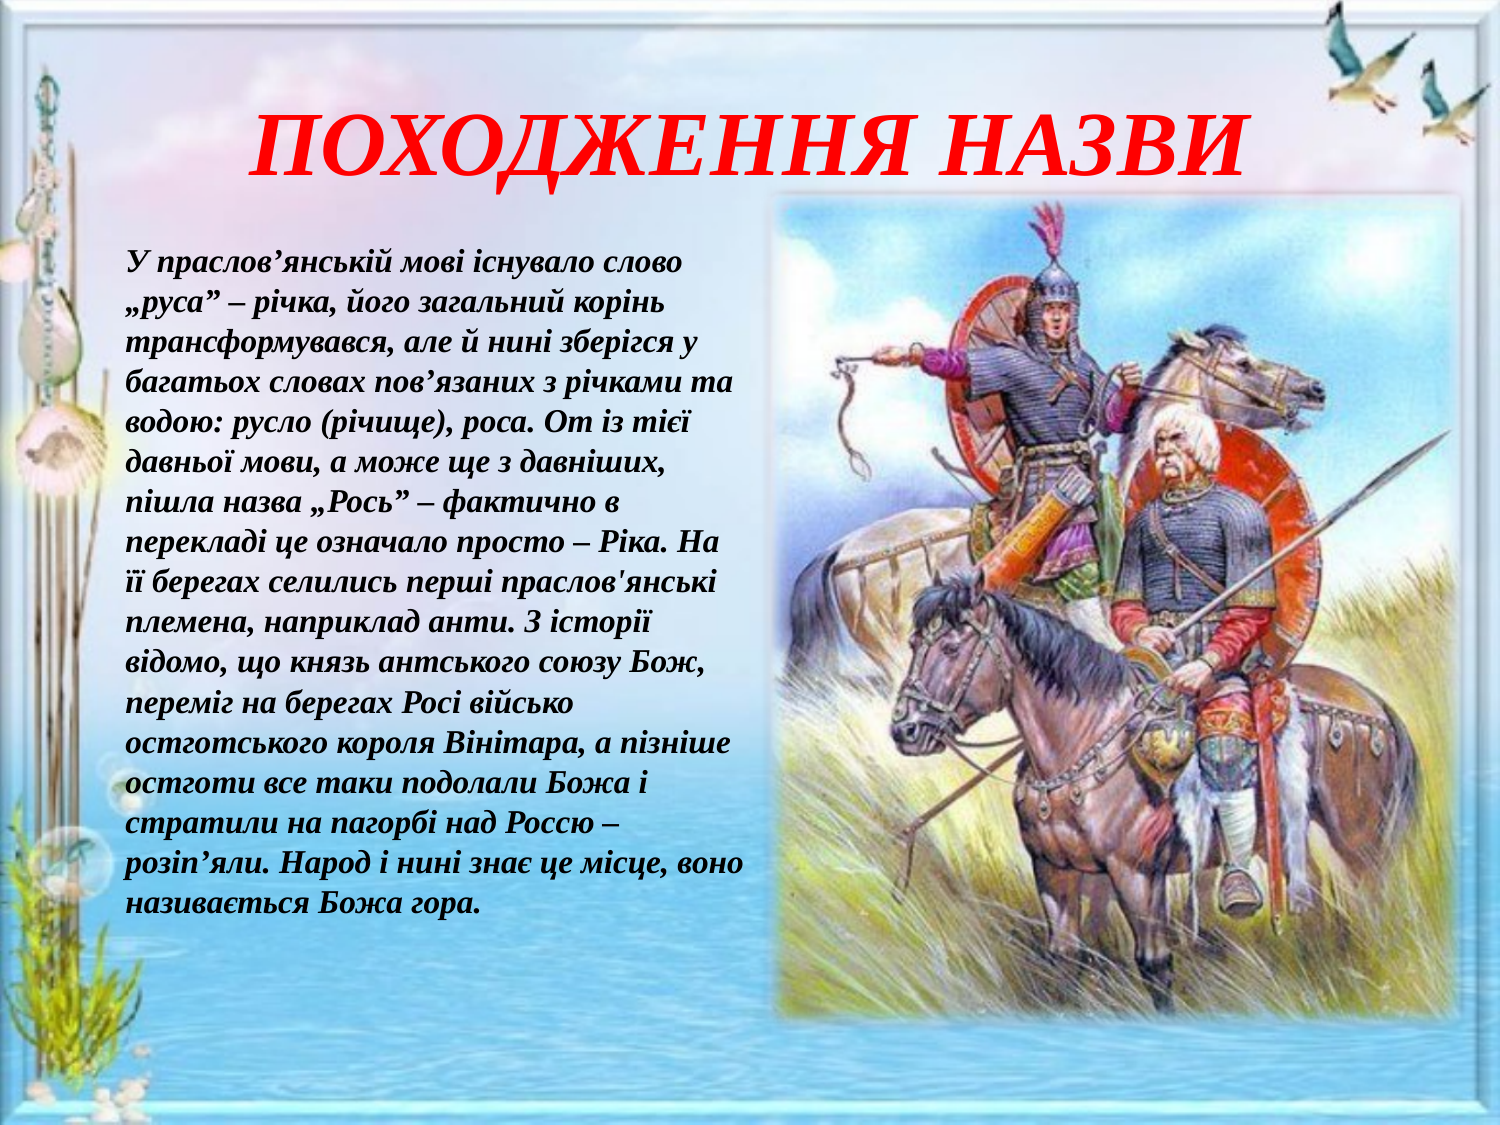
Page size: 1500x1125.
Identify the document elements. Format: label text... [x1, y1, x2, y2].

picture [0, 0, 1500, 1125]
list У праслов’янській мові існувало слово „руса” – річка, його загальний корінь трансформувався, але й нині зберігся у багатьох словах пов’язаних з річками та водою: русло (річище), роса. От із тієї давньої мови, а може ще з давніших, пішла назва „Рось” – фактично в перекладі це означало просто – Ріка. На її берегах селились перші праслов'янські племена, наприклад анти. З історії відомо, що князь антського союзу Бож, переміг на берегах Росі військо остготського короля Вінітара, а пізніше остготи все таки подолали Божа і стратили на пагорбі над Россю – розіп’яли. Народ і нині знає це місце, воно називається Божа гора. [110, 231, 756, 969]
title ПОХОДЖЕННЯ НАЗВИ [75, 45, 1425, 233]
